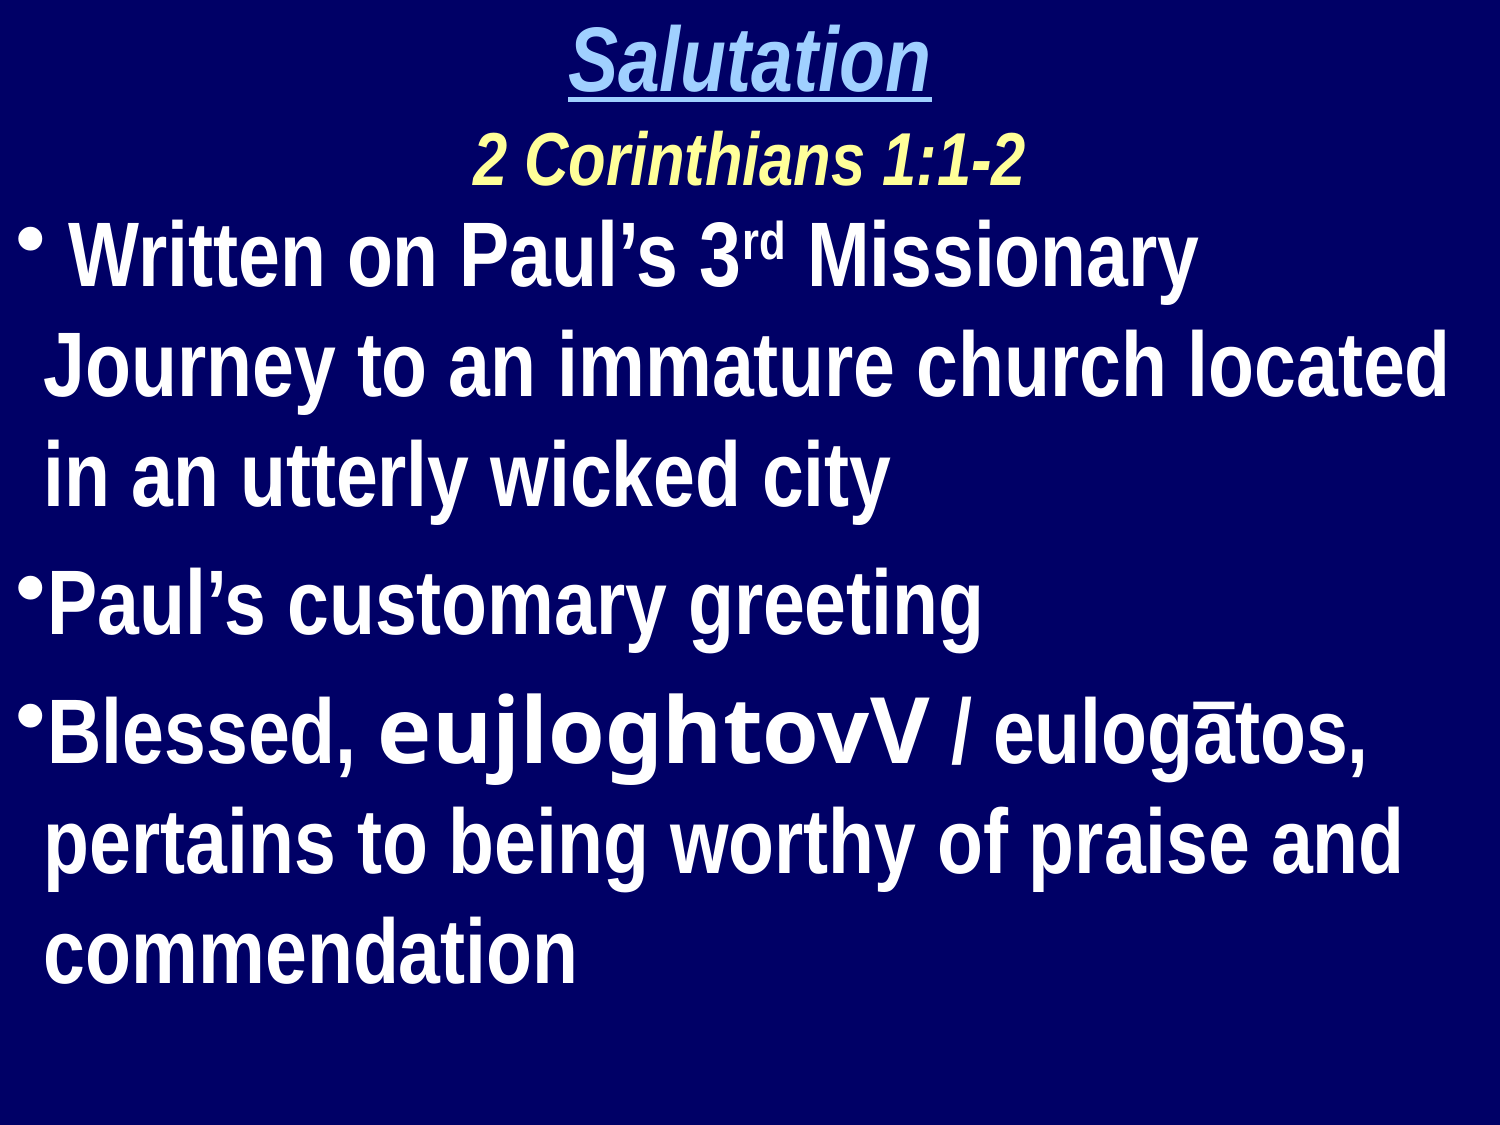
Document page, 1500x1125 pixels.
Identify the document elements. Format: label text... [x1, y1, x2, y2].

title Salutation 2 Corinthians 1:1-2 [0, 0, 1500, 187]
list Written on Paul’s 3rd Missionary Journey to an immature church located in an utterly wicked city Paul’s customary greeting Blessed, eujloghtovV / eulogātos, pertains to being worthy of praise and commendation [0, 187, 1500, 1125]
